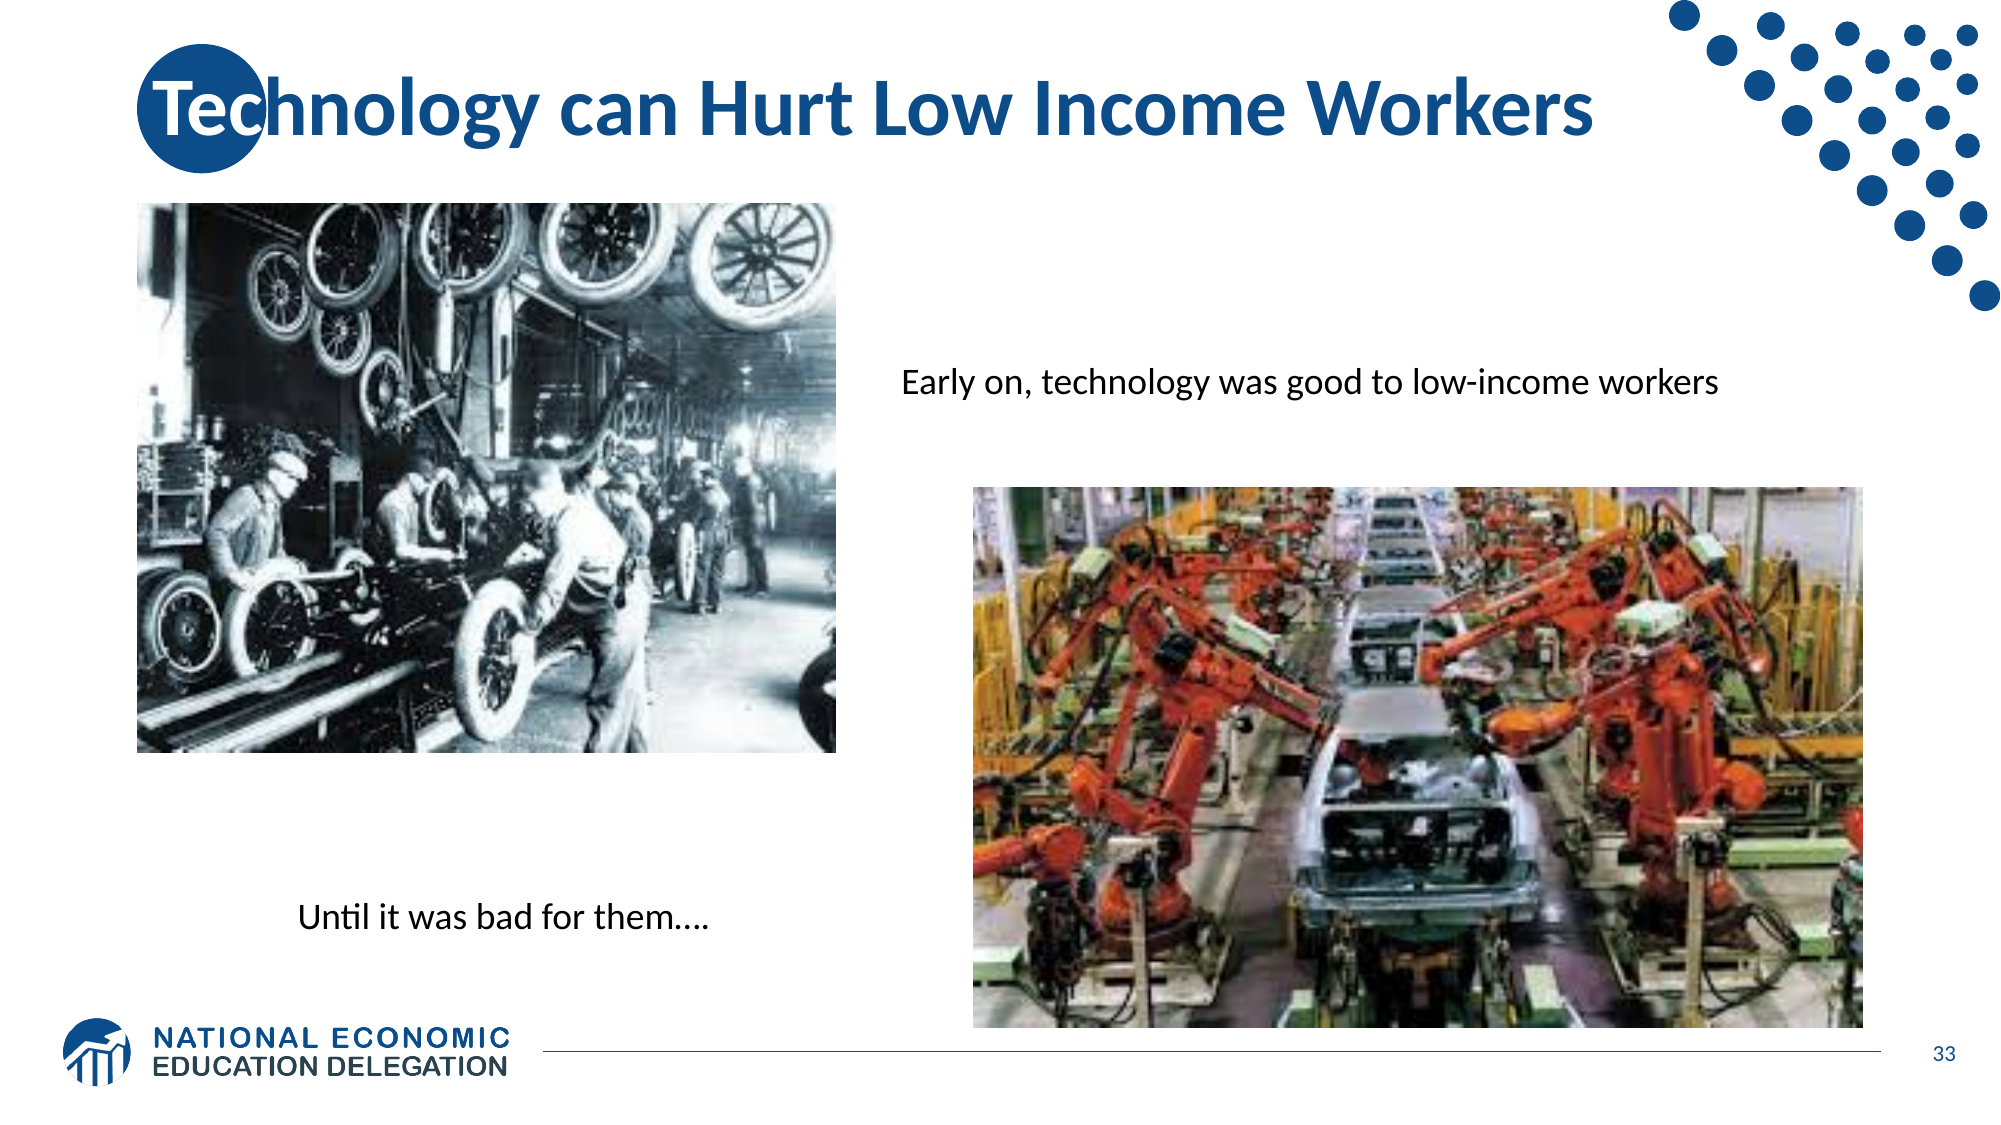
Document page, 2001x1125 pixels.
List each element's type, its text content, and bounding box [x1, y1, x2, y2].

slide_number 33 [1521, 1022, 1972, 1082]
text_box Until it was bad for them…. [282, 885, 946, 945]
picture [137, 203, 836, 753]
title Technology can Hurt Low Income Workers [137, 0, 1863, 218]
picture [55, 1013, 520, 1091]
text_box Early on, technology was good to low-income workers [886, 349, 1735, 410]
picture [973, 487, 1863, 1028]
